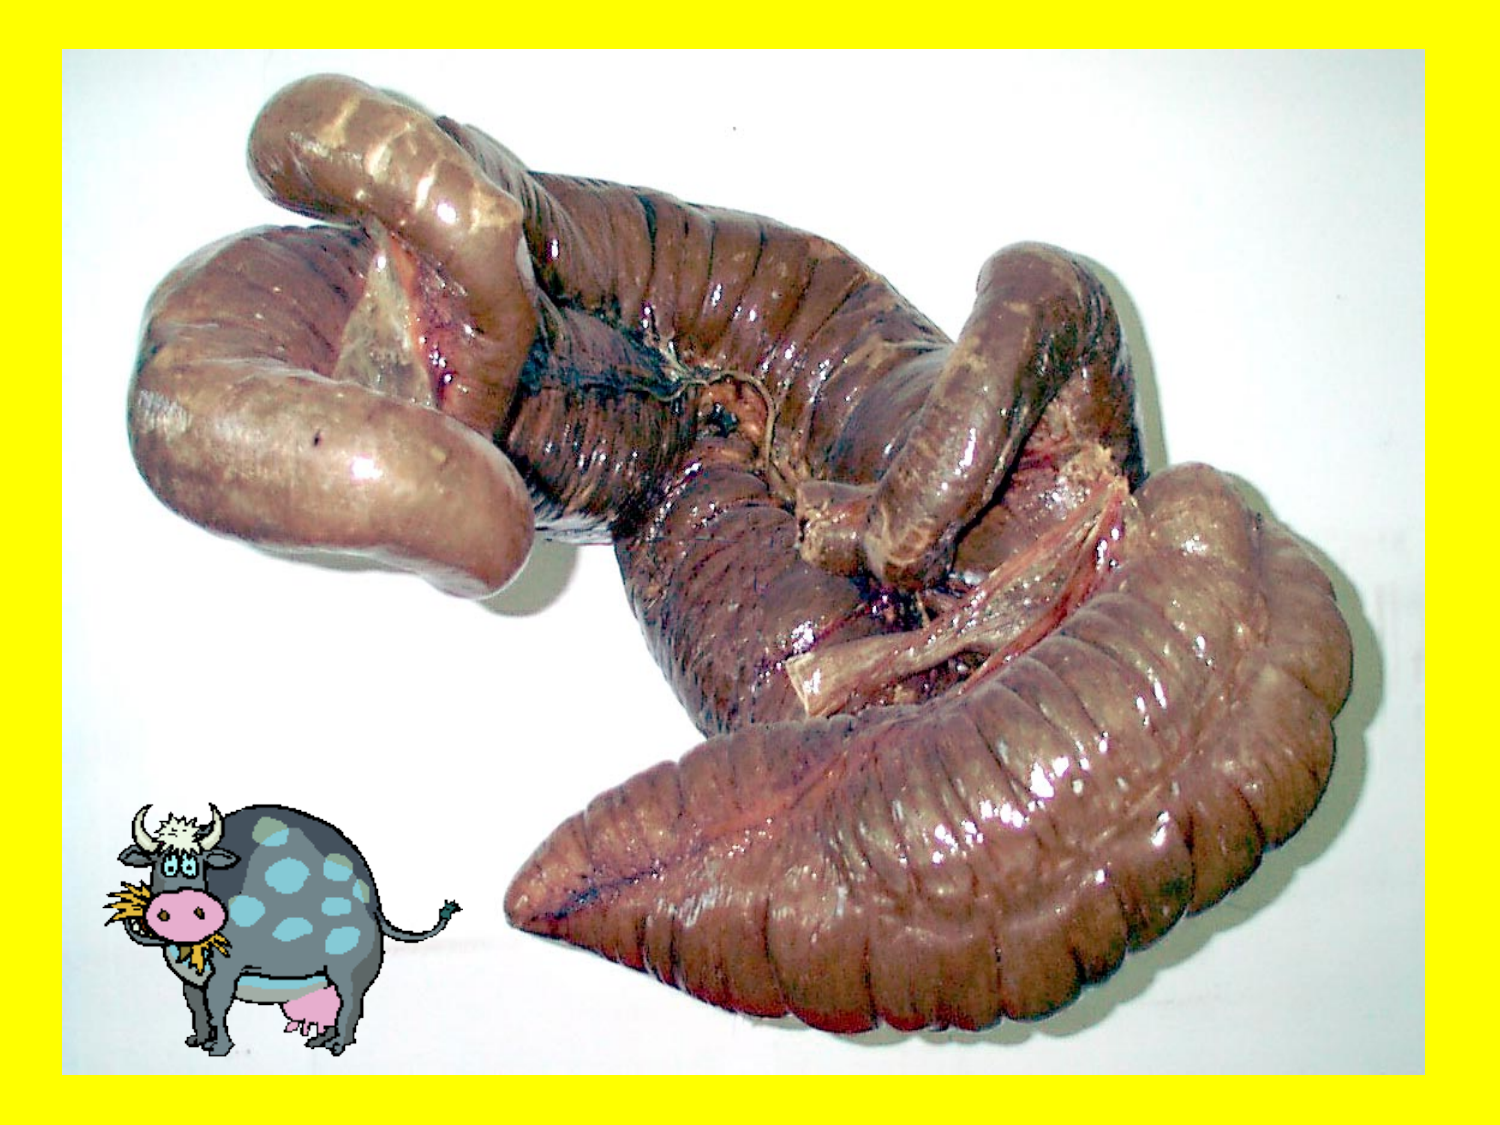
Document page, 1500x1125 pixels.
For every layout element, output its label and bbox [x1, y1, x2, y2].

list [62, 49, 1425, 1076]
list [99, 799, 463, 1059]
